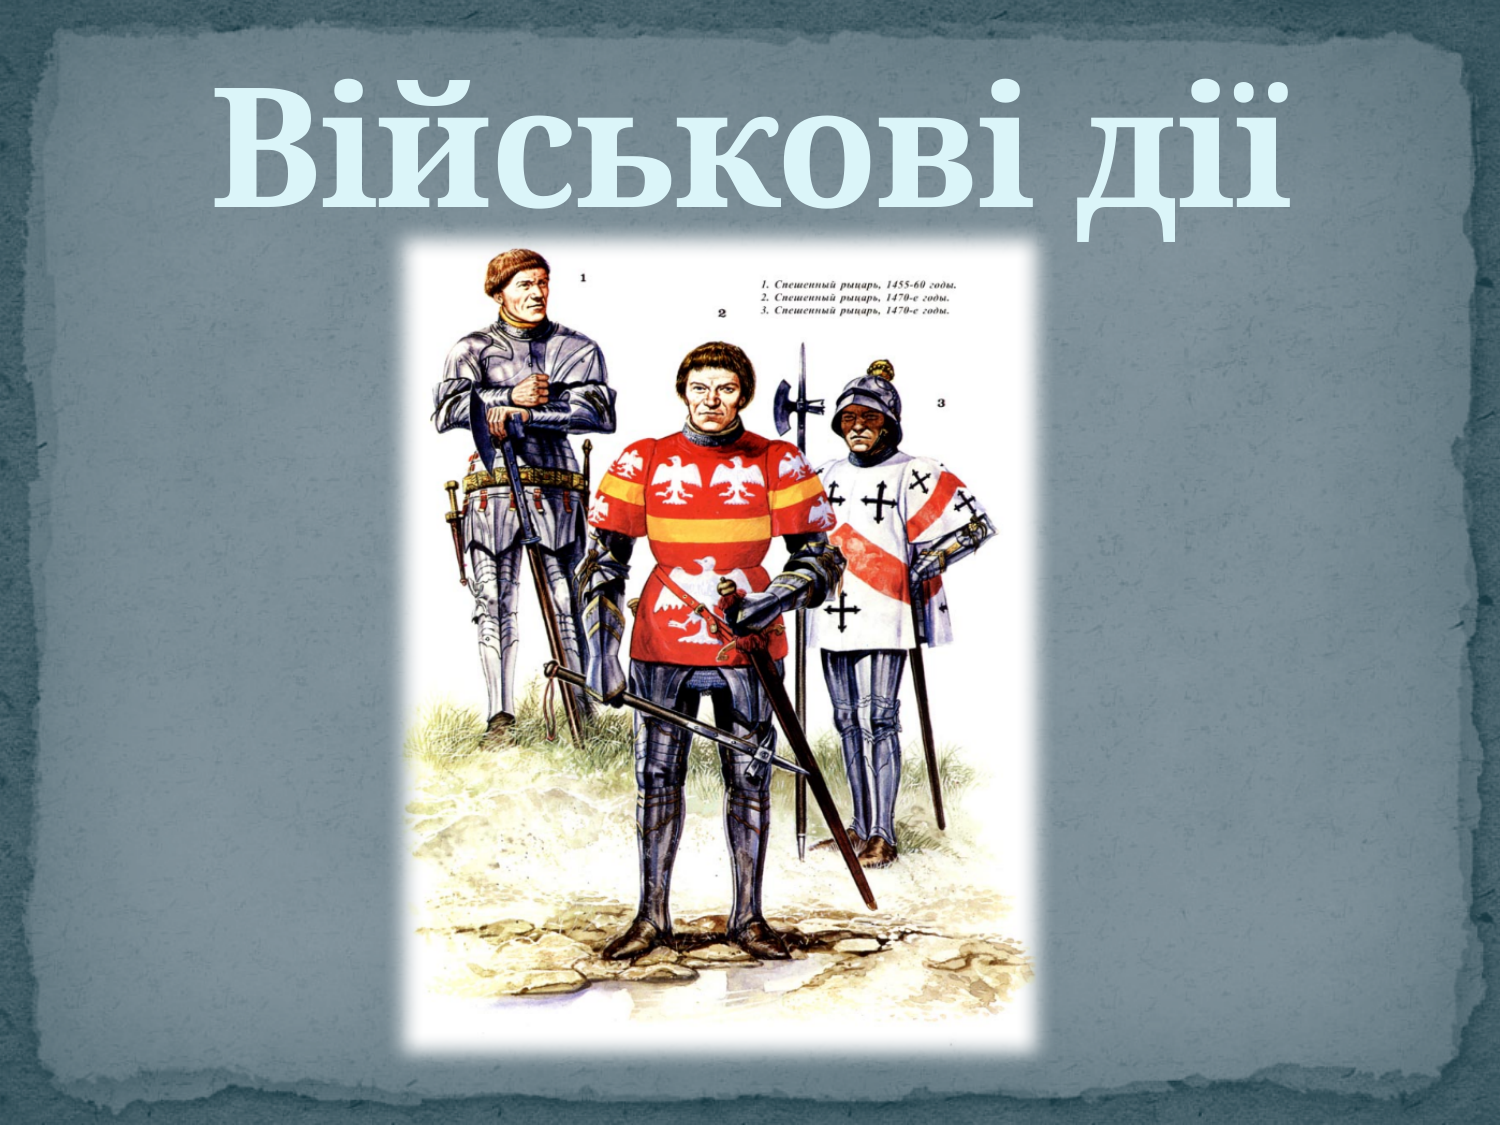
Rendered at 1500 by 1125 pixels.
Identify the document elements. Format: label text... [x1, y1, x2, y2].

title Військові дії [76, 66, 1427, 249]
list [385, 220, 1056, 1072]
